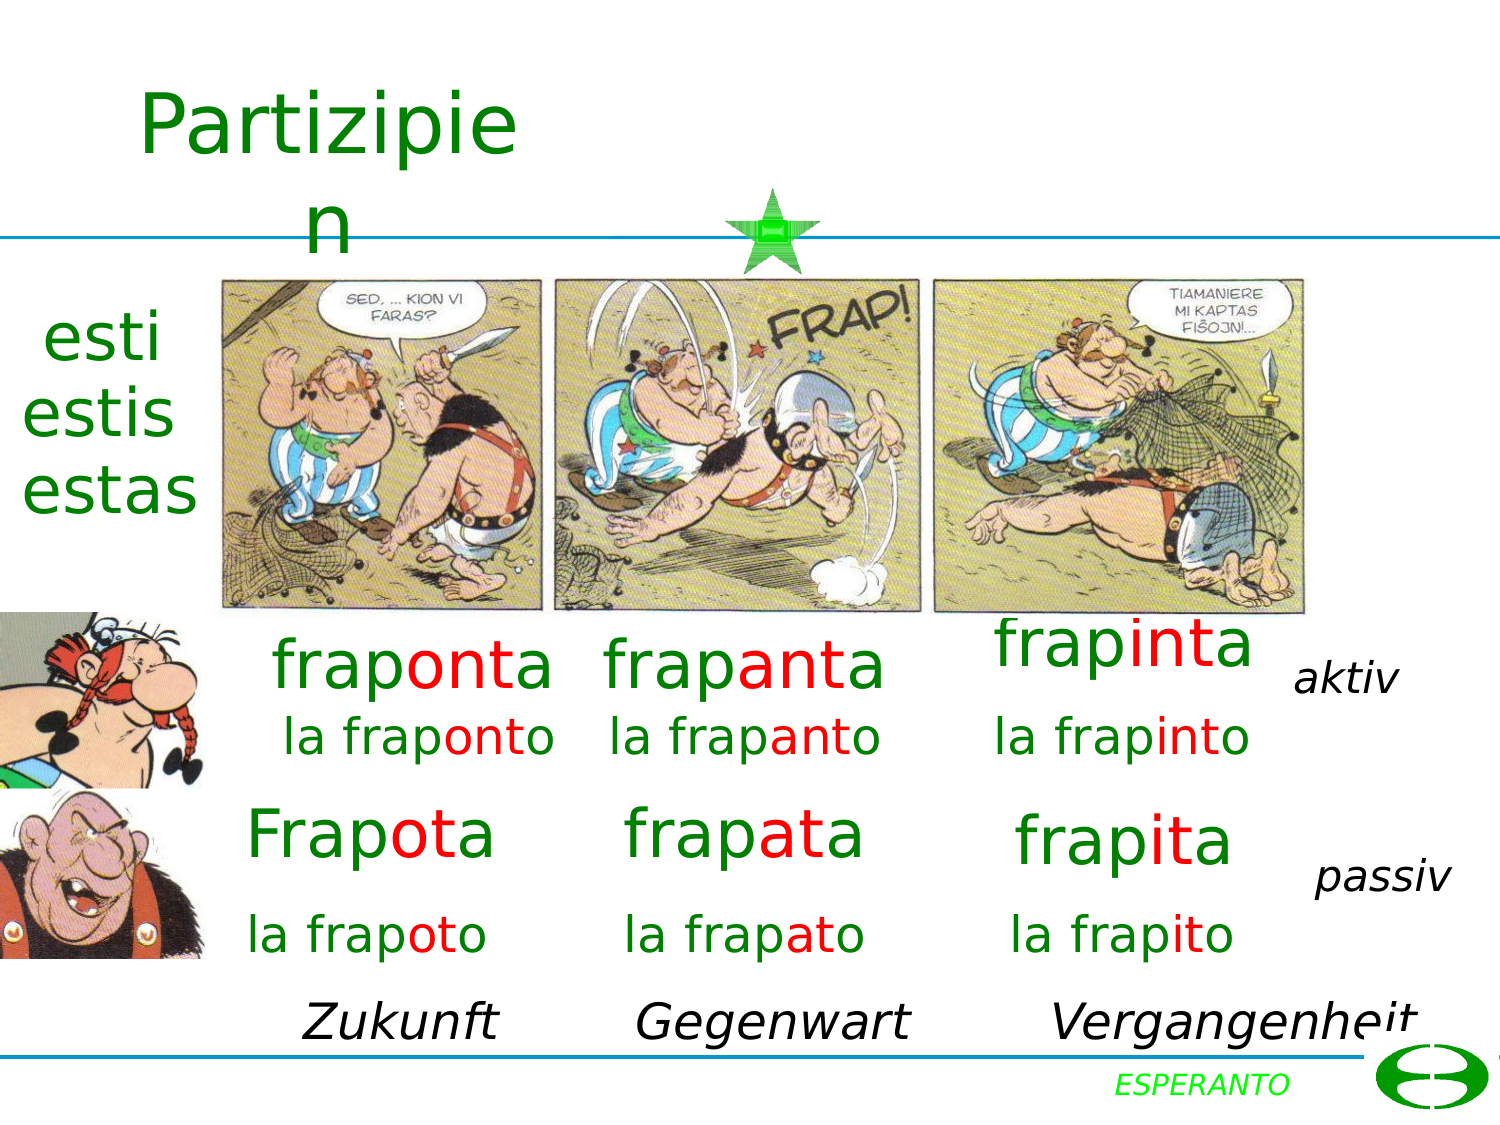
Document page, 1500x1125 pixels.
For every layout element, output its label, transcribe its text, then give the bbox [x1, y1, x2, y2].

text_box [212, 277, 1312, 618]
table_cell la frapanto [556, 708, 941, 784]
table_cell la frapato [556, 906, 941, 981]
table_cell frapita passiv [941, 784, 1500, 906]
table_header frapanta [556, 629, 941, 708]
text_box esti estis estas estos [19, 293, 201, 612]
title Partizipien [110, 67, 546, 171]
footer ESPERANTO [1112, 1056, 1364, 1101]
table_cell Vergangenheit [941, 981, 1500, 1055]
table_cell Gegenwart [556, 981, 941, 1055]
table_cell la frapinto [941, 708, 1500, 784]
picture [724, 187, 821, 275]
text_box [0, 612, 207, 959]
table_cell la fraponto [207, 708, 556, 784]
table_cell la frapoto [0, 906, 556, 981]
text_box [1364, 1031, 1500, 1123]
table_header fraponta [207, 629, 556, 708]
table_header frapinta aktiv [941, 629, 1500, 708]
table_cell Frapota [207, 784, 556, 906]
table_cell frapata [556, 784, 941, 906]
table_cell Zukunft [0, 981, 556, 1055]
table_cell la frapito [941, 906, 1500, 981]
